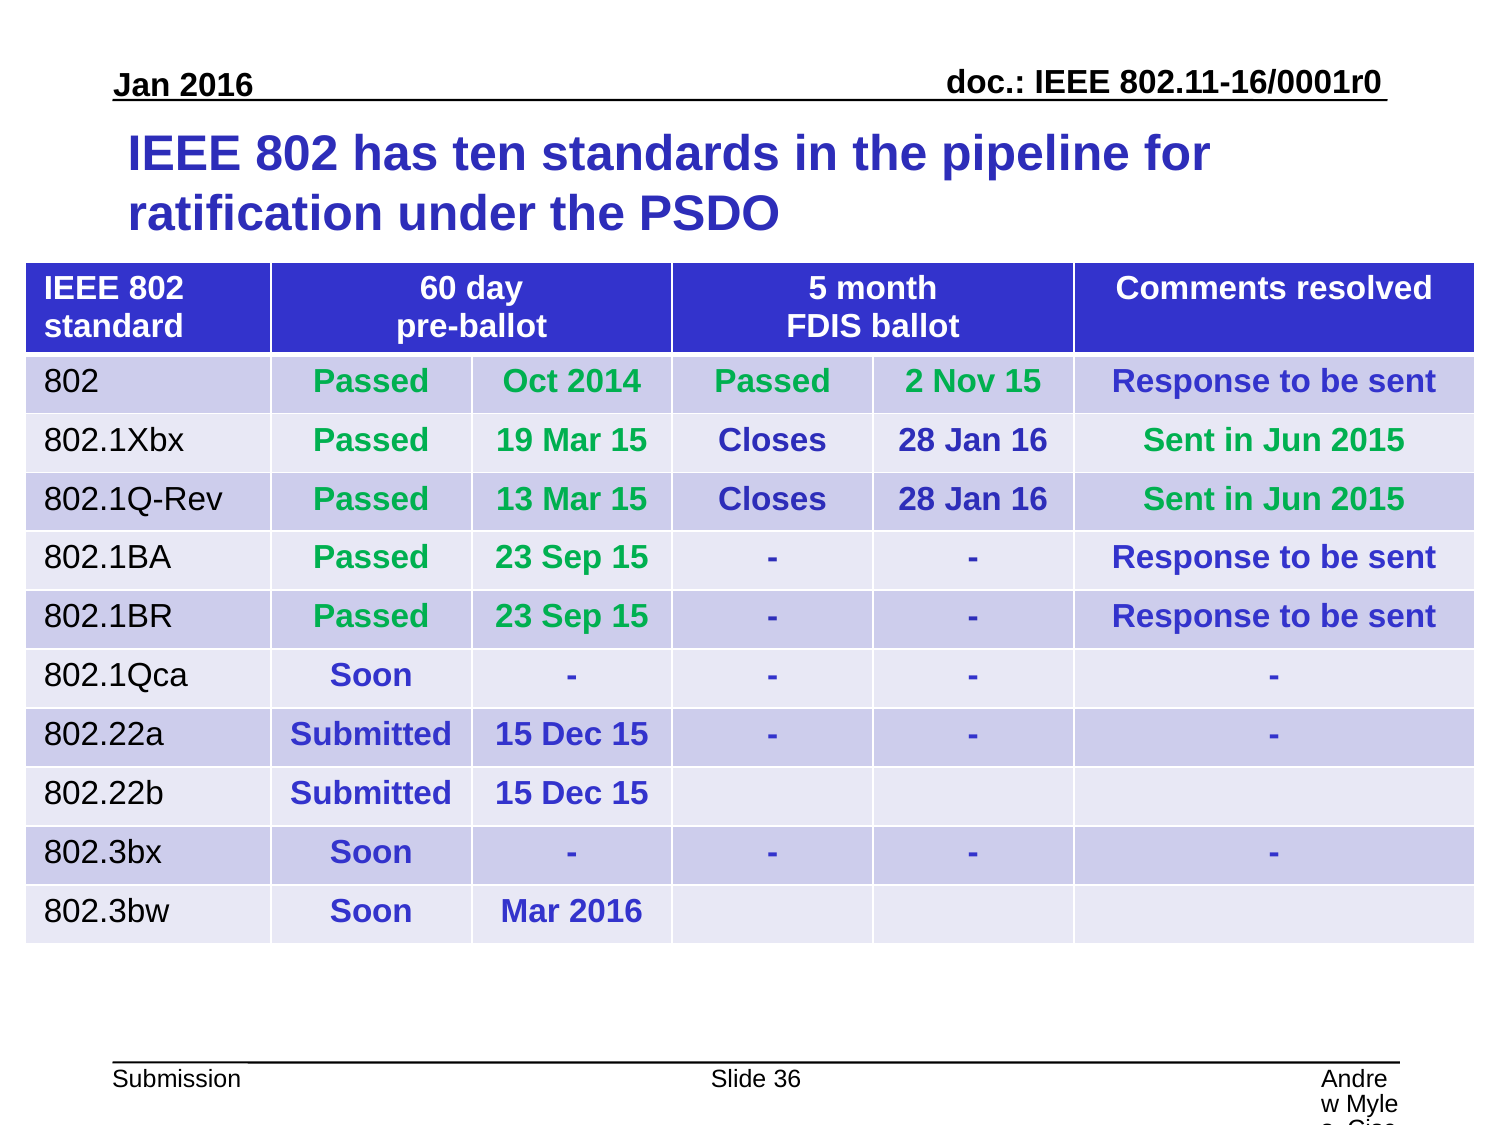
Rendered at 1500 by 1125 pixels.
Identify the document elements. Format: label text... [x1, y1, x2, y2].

table_cell 28 Jan 16 [874, 473, 1073, 530]
table_cell [874, 768, 1073, 825]
table_cell 802.3bw [26, 886, 270, 943]
table_cell Passed [272, 591, 471, 648]
table_cell - [473, 650, 671, 707]
table_cell [673, 886, 872, 943]
table_cell - [473, 827, 671, 884]
table_header 60 day pre-ballot [272, 263, 671, 352]
footer Andrew Myles, Cisco [1320, 1061, 1402, 1093]
table_cell 802 [26, 357, 270, 413]
table_cell - [1075, 650, 1474, 707]
title IEEE 802 has ten standards in the pipeline for ratification under the PSDO [112, 112, 1388, 262]
table_cell - [874, 827, 1073, 884]
table_cell Closes [673, 473, 872, 530]
table_cell - [874, 650, 1073, 707]
table_cell Soon [272, 650, 471, 707]
table_cell - [874, 591, 1073, 648]
table_cell 802.3bx [26, 827, 270, 884]
table_cell 802.1Qca [26, 650, 270, 707]
table_cell Soon [272, 886, 471, 943]
table_cell 802.22b [26, 768, 270, 825]
table_cell 802.22a [26, 709, 270, 766]
slide_number Slide 36 [709, 1061, 803, 1093]
table_cell 13 Mar 15 [473, 473, 671, 530]
table_cell Passed [272, 473, 471, 530]
table_cell 28 Jan 16 [874, 414, 1073, 472]
table_cell Sent in Jun 2015 [1075, 414, 1474, 472]
table_cell 15 Dec 15 [473, 709, 671, 766]
table_cell Passed [272, 532, 471, 589]
table_cell 802.1Q-Rev [26, 473, 270, 530]
table_cell [1075, 886, 1474, 943]
table_cell Response to be sent [1075, 591, 1474, 648]
table_cell Sent in Jun 2015 [1075, 473, 1474, 530]
table_header 5 month FDIS ballot [673, 263, 1073, 352]
table_cell - [673, 532, 872, 589]
table_cell - [673, 709, 872, 766]
table_cell Response to be sent [1075, 357, 1474, 413]
table_cell 802.1Xbx [26, 414, 270, 472]
table_cell Response to be sent [1075, 532, 1474, 589]
table_cell [673, 768, 872, 825]
table_cell 19 Mar 15 [473, 414, 671, 472]
table_cell - [673, 650, 872, 707]
table_cell Oct 2014 [473, 357, 671, 413]
table_cell [1075, 768, 1474, 825]
table_cell - [874, 532, 1073, 589]
table_cell 2 Nov 15 [874, 357, 1073, 413]
table_cell - [1075, 709, 1474, 766]
table_cell Passed [673, 357, 872, 413]
table_cell 802.1BA [26, 532, 270, 589]
table_cell - [874, 709, 1073, 766]
table_header IEEE 802 standard [26, 263, 270, 352]
table_cell Passed [272, 357, 471, 413]
table_cell - [1075, 827, 1474, 884]
table_cell - [673, 827, 872, 884]
table_cell [874, 886, 1073, 943]
table_cell Submitted [272, 709, 471, 766]
table_cell 15 Dec 15 [473, 768, 671, 825]
table_cell 23 Sep 15 [473, 532, 671, 589]
table_cell Mar 2016 [473, 886, 671, 943]
table_header Comments resolved [1075, 263, 1474, 352]
table_cell Submitted [272, 768, 471, 825]
table_cell - [673, 591, 872, 648]
table_cell Closes [673, 414, 872, 472]
table_cell 802.1BR [26, 591, 270, 648]
table_cell 23 Sep 15 [473, 591, 671, 648]
table_cell Passed [272, 414, 471, 472]
table_cell Soon [272, 827, 471, 884]
